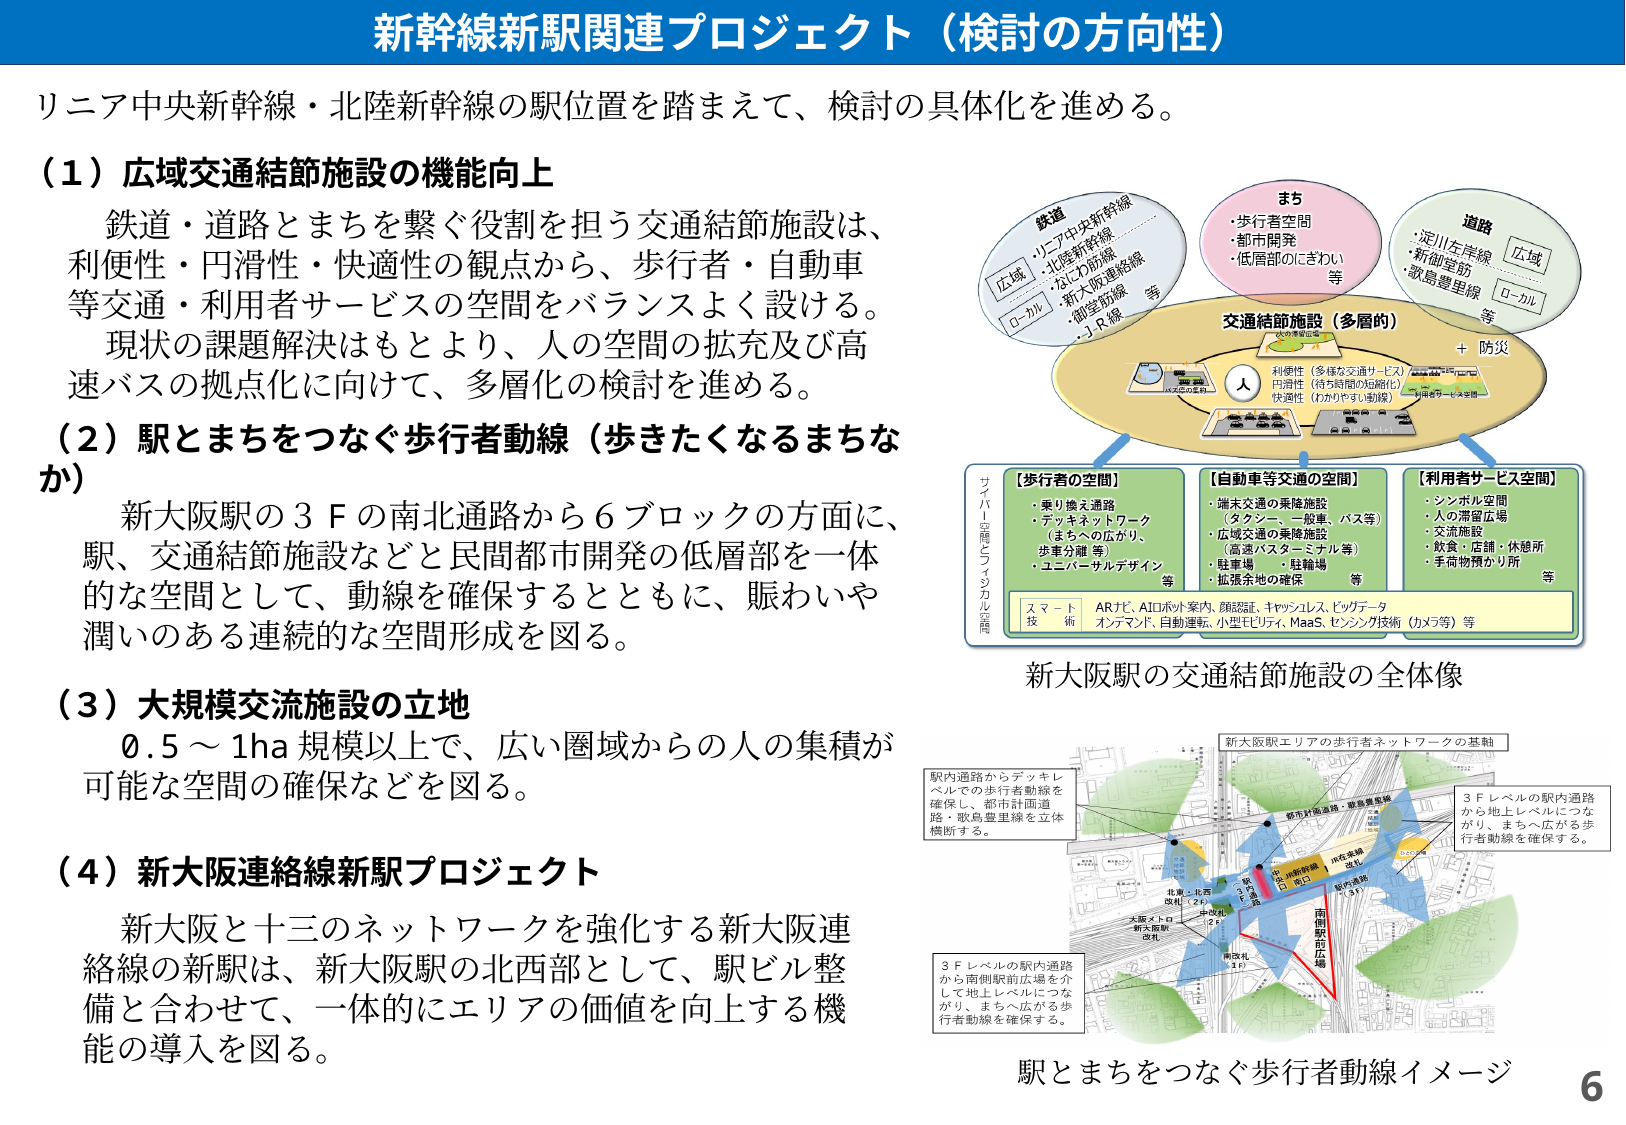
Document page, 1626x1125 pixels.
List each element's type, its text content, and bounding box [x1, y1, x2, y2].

text_box 新大阪と十三のネットワークを強化する新大阪連絡線の新駅は、新大阪駅の北西部として、駅ビル整備と合わせて、一体的にエリアの価値を向上する機能の導入を図る。 [28, 900, 892, 1077]
text_box リニア中央新幹線・北陸新幹線の駅位置を踏まえて、検討の具体化を進める。 [0, 77, 1523, 133]
picture [957, 163, 1595, 668]
text_box （４）新大阪連絡線新駅プロジェクト [23, 843, 921, 899]
text_box 新大阪駅の交通結節施設の全体像 [1013, 668, 1566, 693]
text_box 0.5～1ha規模以上で、広い圏域からの人の集積が可能な空間の確保などを図る。 [28, 717, 920, 814]
text_box 新幹線新駅関連プロジェクト（検討の方向性） [0, 0, 1625, 65]
slide_number 6 [1564, 750, 1618, 1125]
text_box （２）駅とまちをつなぐ歩行者動線（歩きたくなるまちなか） [23, 410, 957, 505]
text_box 鉄道・道路とまちを繋ぐ役割を担う交通結節施設は、利便性・円滑性・快適性の観点から、歩行者・自動車等交通・利用者サービスの空間をバランスよく設ける。 現状の課題解決はもとより、人の空間の拡充及び高速バスの拠点化に向けて、多層化の検討を進める。 [13, 196, 893, 413]
text_box （３）大規模交流施設の立地 [23, 677, 975, 732]
text_box （１）広域交通結節施設の機能向上 [7, 144, 1455, 199]
picture [921, 732, 1611, 1046]
text_box 新大阪駅の３Fの南北通路から６ブロックの方面に、駅、交通結節施設などと民間都市開発の低層部を一体的な空間として、動線を確保するとともに、賑わいや潤いのある連続的な空間形成を図る。 [28, 487, 920, 663]
text_box 駅とまちをつなぐ歩行者動線イメージ [990, 1054, 1542, 1090]
